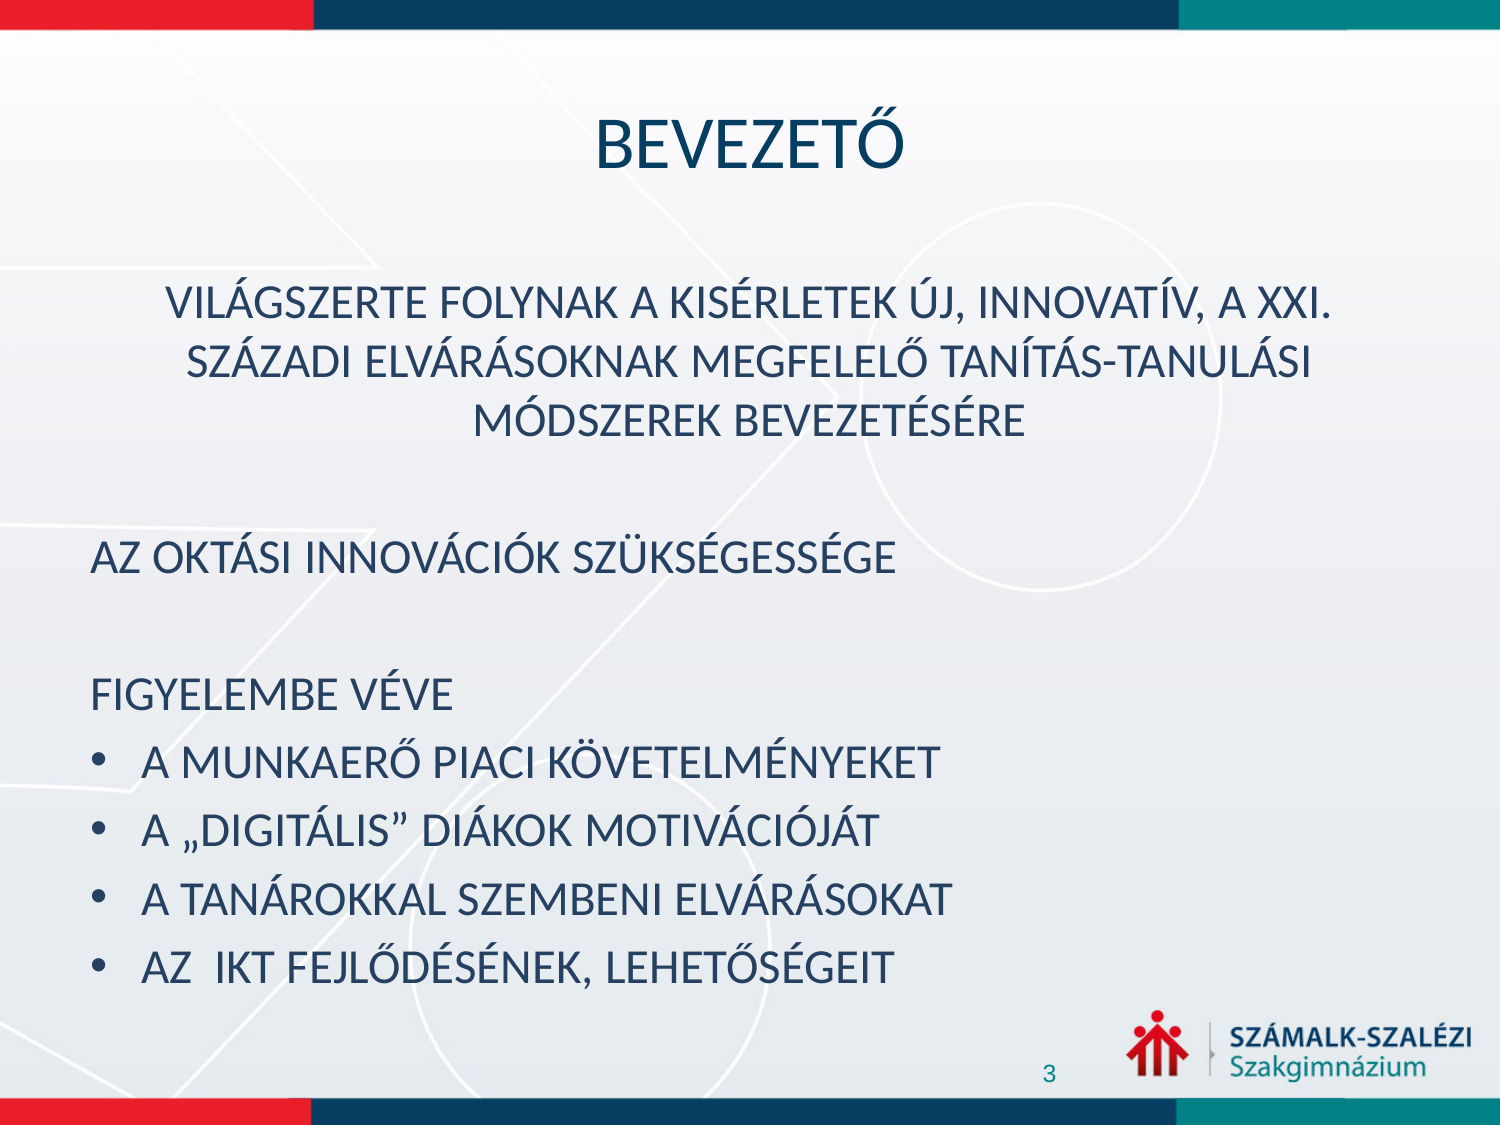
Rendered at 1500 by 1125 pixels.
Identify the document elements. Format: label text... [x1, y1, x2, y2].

picture [0, 0, 1500, 1125]
title BEVEZETŐ [75, 45, 1425, 233]
slide_number 3 [1027, 1042, 1425, 1103]
list VILÁGSZERTE FOLYNAK A KISÉRLETEK ÚJ, INNOVATÍV, A XXI. SZÁZADI ELVÁRÁSOKNAK MEGFELELŐ TANÍTÁS-TANULÁSI MÓDSZEREK BEVEZETÉSÉRE AZ OKTÁSI INNOVÁCIÓK SZÜKSÉGESSÉGE FIGYELEMBE VÉVE A MUNKAERŐ PIACI KÖVETELMÉNYEKET A „DIGITÁLIS” DIÁKOK MOTIVÁCIÓJÁT A TANÁROKKAL SZEMBENI ELVÁRÁSOKAT AZ IKT FEJLŐDÉSÉNEK, LEHETŐSÉGEIT [75, 262, 1425, 1005]
